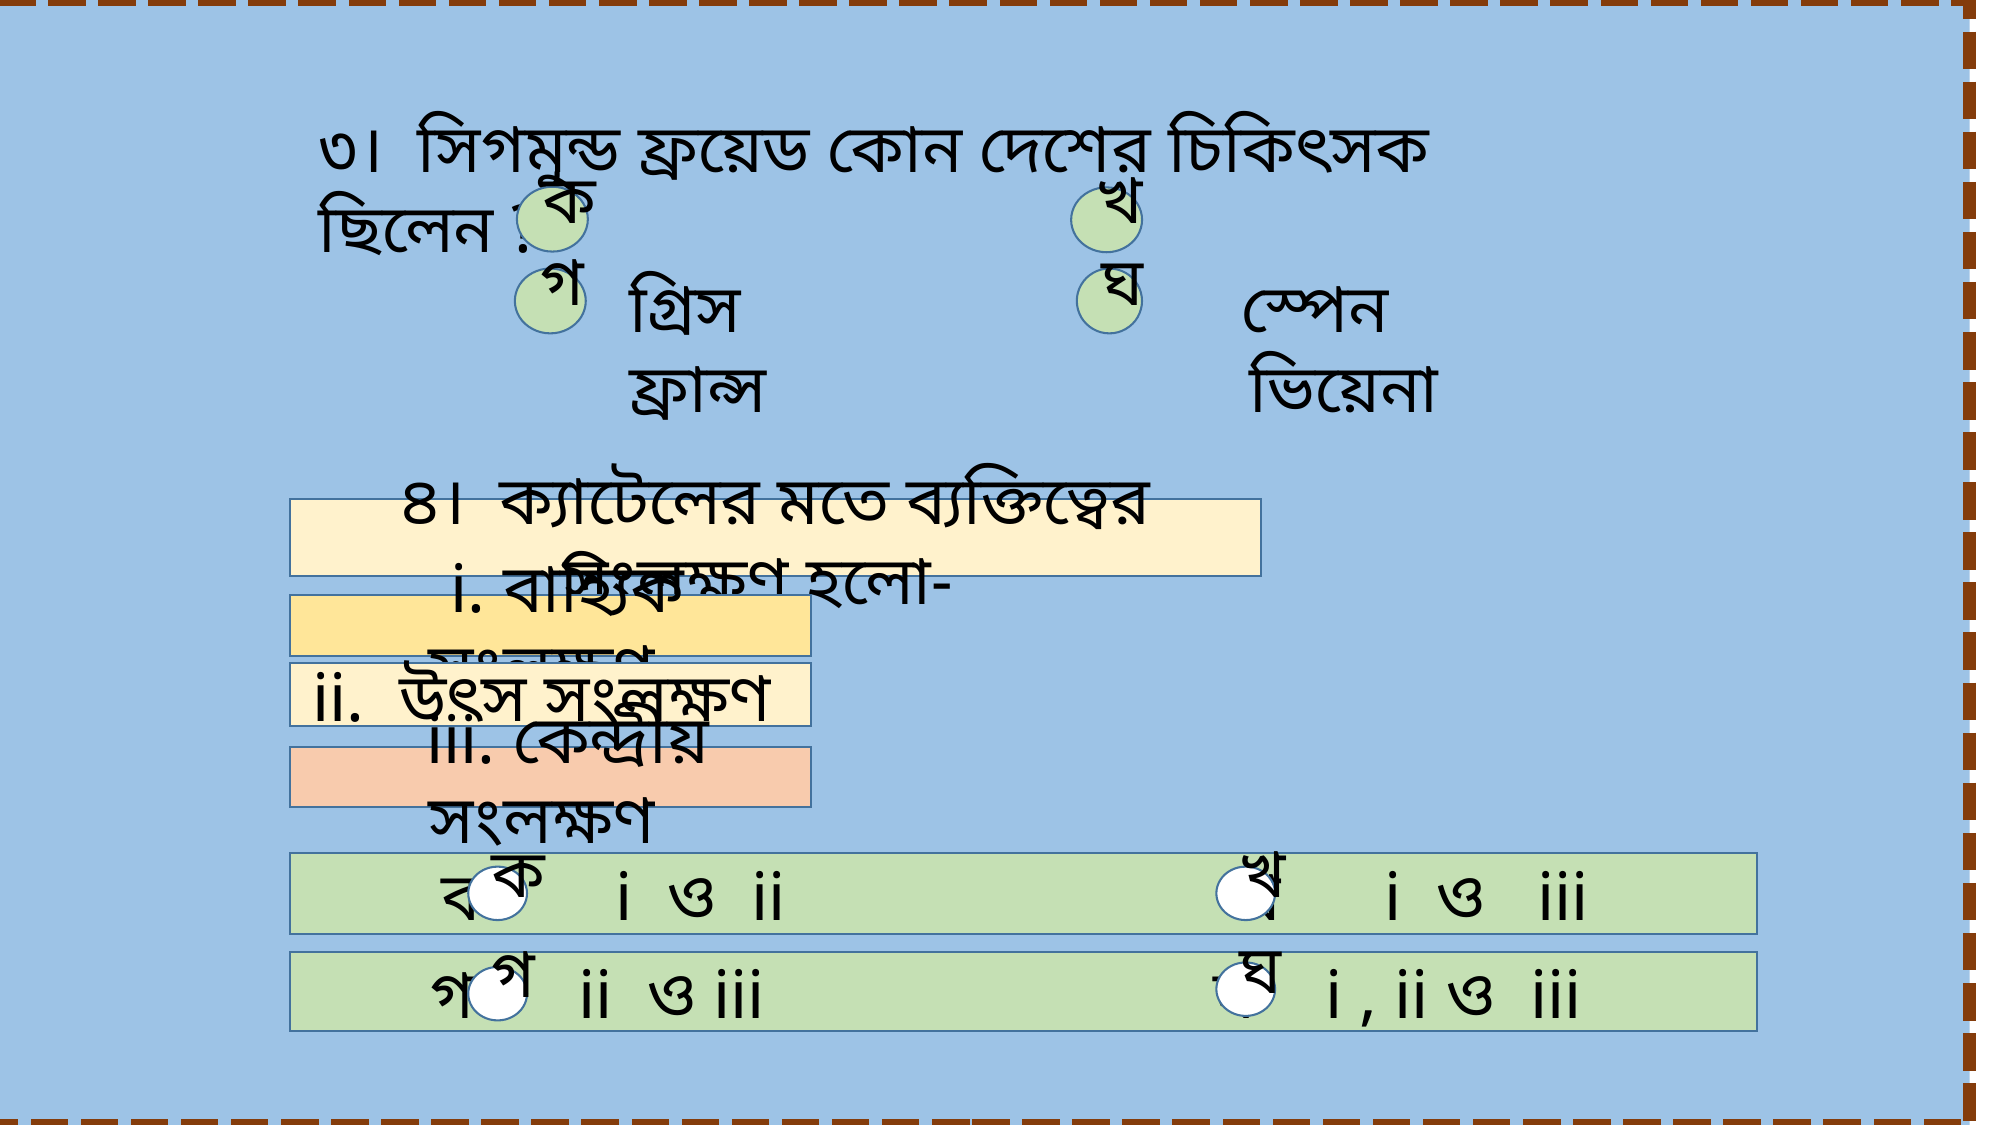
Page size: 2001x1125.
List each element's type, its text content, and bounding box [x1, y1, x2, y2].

text_box iii. কেন্দ্রীয় সংলক্ষণ [289, 746, 812, 808]
text_box ক [515, 185, 589, 253]
text_box গ ii ও iii ঘ i , ii ও iii [289, 951, 1758, 1032]
text_box গ [513, 267, 587, 335]
text_box খ [1215, 865, 1277, 922]
text_box খ [1070, 186, 1144, 254]
text_box ঘ [1075, 267, 1144, 335]
text_box ঘ [1215, 961, 1277, 1017]
text_box ৪। ক্যাটেলের মতে ব্যক্তিত্বের সংলক্ষণ হলো- [289, 498, 1262, 577]
text_box i. বাহ্যিক সংলক্ষণ [289, 594, 812, 657]
text_box ক i ও ii খ i ও iii [289, 852, 1758, 935]
text_box গ [467, 965, 529, 1022]
text_box ii. উৎস সংলক্ষণ [289, 662, 812, 727]
text_box ক [467, 865, 529, 922]
text_box [0, 0, 1971, 1125]
text_box ৩। সিগমুন্ড ফ্রয়েড কোন দেশের চিকিৎসক ছিলেন ? গ্রিস স্পেন ফ্রান্স ভিয়েনা [304, 98, 1571, 433]
